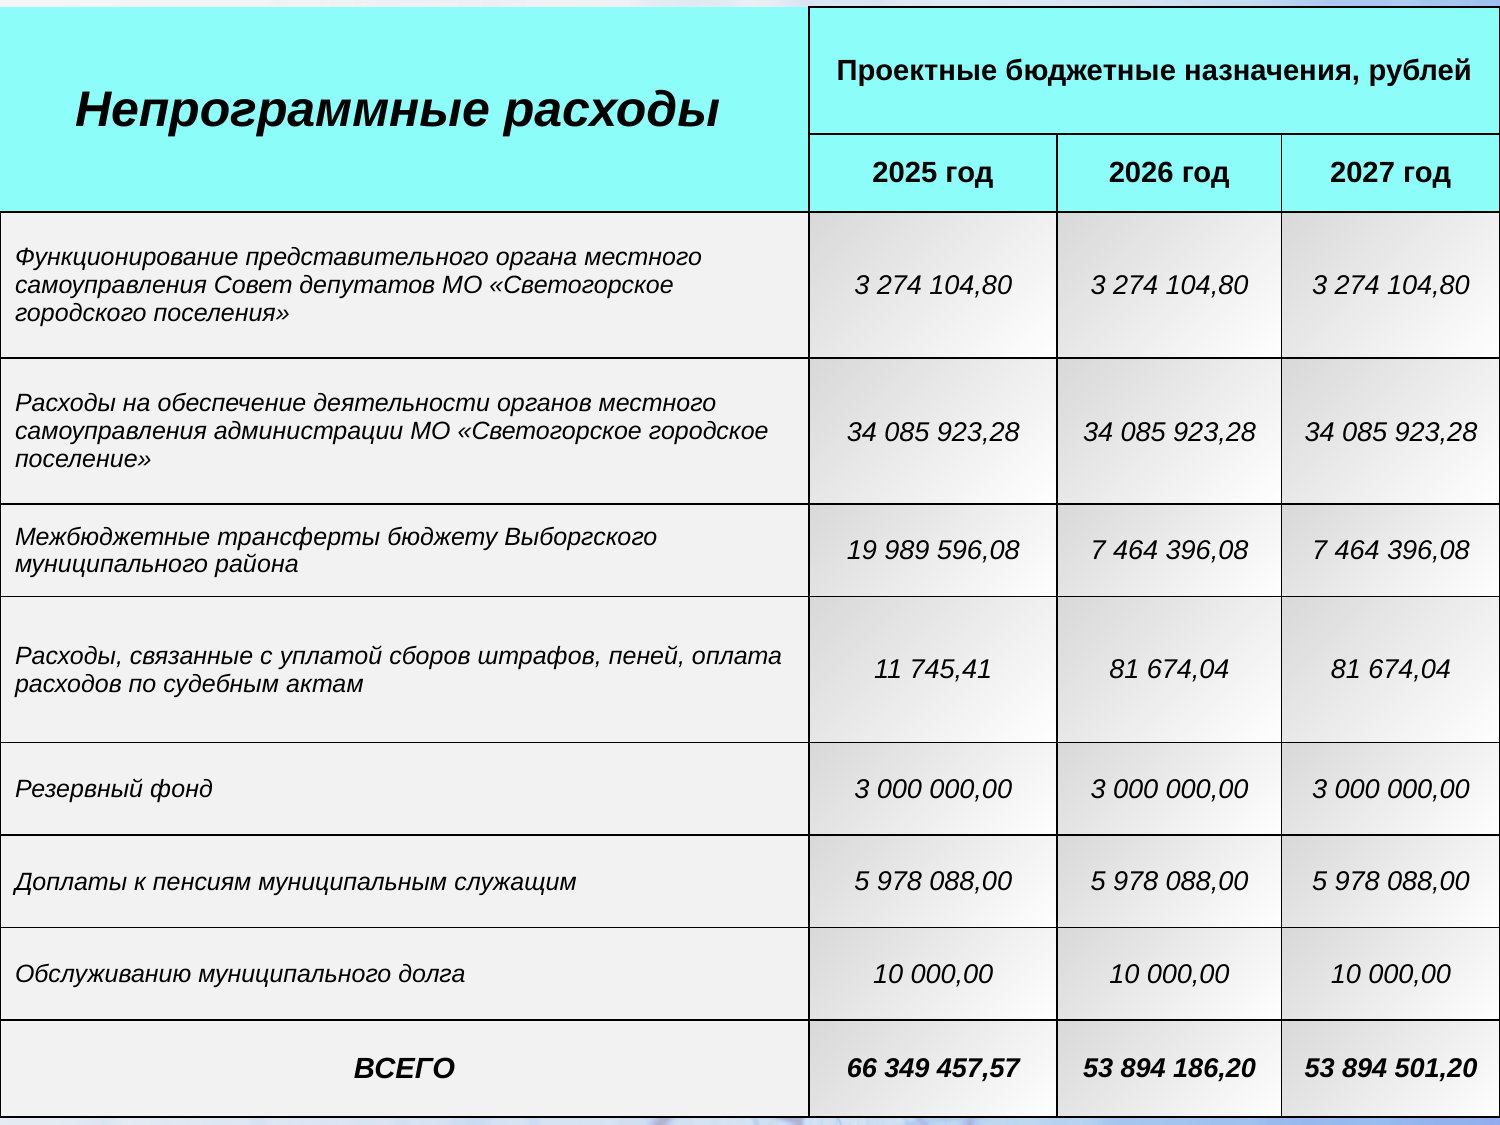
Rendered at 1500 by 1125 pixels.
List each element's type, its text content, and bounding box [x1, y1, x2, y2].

table_cell 5 978 088,00 [1058, 836, 1281, 927]
table_cell 10 000,00 [810, 928, 1056, 1019]
table_cell 53 894 186,20 [1058, 1021, 1281, 1116]
table_cell ВСЕГО [1, 1021, 808, 1116]
table_cell 53 894 501,20 [1282, 1021, 1499, 1116]
table_cell Обслуживанию муниципального долга [1, 928, 808, 1019]
table_cell 34 085 923,28 [1282, 359, 1499, 503]
table_cell 3 000 000,00 [1282, 743, 1499, 834]
table_cell 7 464 396,08 [1058, 505, 1281, 596]
table_cell 3 274 104,80 [1058, 213, 1281, 357]
table_header Непрограммные расходы [0, 7, 808, 211]
table_cell 34 085 923,28 [1058, 359, 1281, 503]
table_cell 5 978 088,00 [810, 836, 1056, 927]
table_cell Расходы, связанные с уплатой сборов штрафов, пеней, оплата расходов по судебным актам [1, 597, 808, 742]
table_cell 2026 год [1058, 135, 1281, 211]
table_cell Расходы на обеспечение деятельности органов местного самоуправления администрации МО «Светогорское городское поселение» [1, 359, 808, 503]
table_cell 81 674,04 [1282, 597, 1499, 742]
table_cell 19 989 596,08 [810, 505, 1056, 596]
table_cell 7 464 396,08 [1282, 505, 1499, 596]
table_cell 10 000,00 [1282, 928, 1499, 1019]
table_cell 5 978 088,00 [1282, 836, 1499, 927]
table_cell 3 274 104,80 [810, 213, 1056, 357]
table_cell 3 000 000,00 [810, 743, 1056, 834]
table_cell 66 349 457,57 [810, 1021, 1056, 1116]
table_cell 10 000,00 [1058, 928, 1281, 1019]
table_cell Доплаты к пенсиям муниципальным служащим [1, 836, 808, 927]
table_cell 34 085 923,28 [810, 359, 1056, 503]
table_header Проектные бюджетные назначения, рублей [810, 8, 1499, 133]
table_cell Резервный фонд [1, 743, 808, 834]
table_cell 2027 год [1282, 135, 1499, 211]
table_cell 81 674,04 [1058, 597, 1281, 742]
table_cell 11 745,41 [810, 597, 1056, 742]
table_cell 2025 год [810, 135, 1056, 211]
table_cell Межбюджетные трансферты бюджету Выборгского муниципального района [1, 505, 808, 596]
table_cell 3 274 104,80 [1282, 213, 1499, 357]
table_cell Функционирование представительного органа местного самоуправления Совет депутатов МО «Светогорское городского поселения» [1, 213, 808, 357]
table_cell 3 000 000,00 [1058, 743, 1281, 834]
